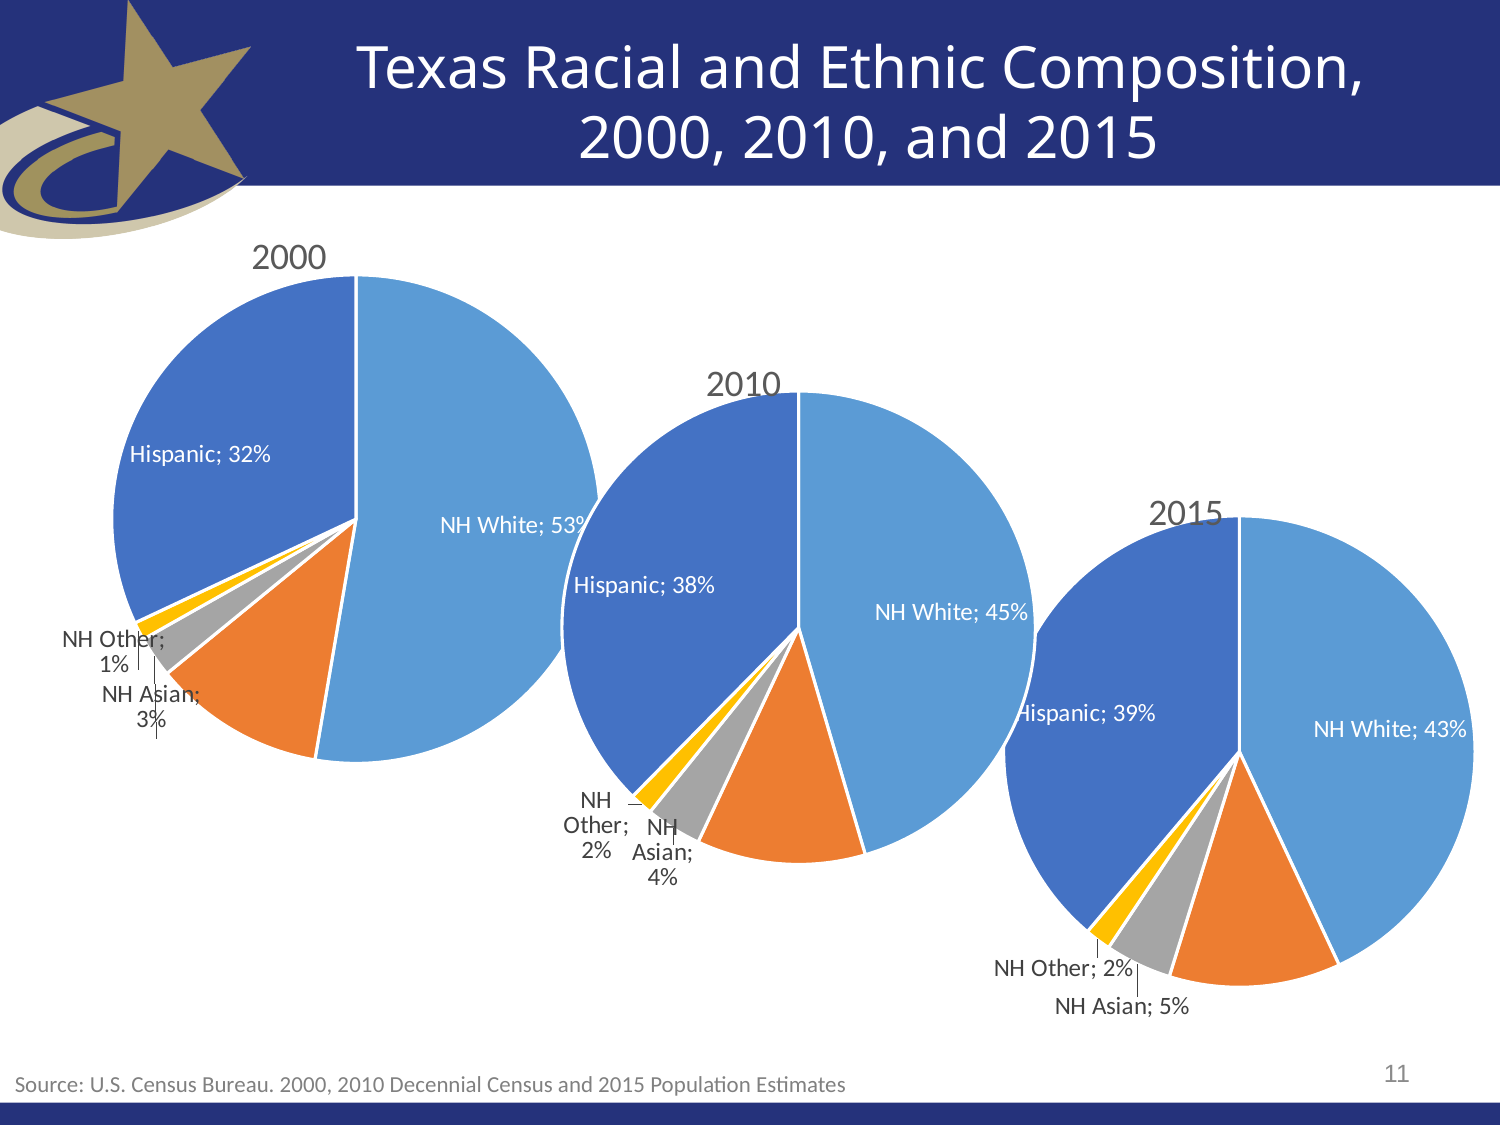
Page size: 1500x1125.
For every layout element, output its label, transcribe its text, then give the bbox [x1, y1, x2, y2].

chart [0, 182, 1500, 1034]
picture [0, 0, 251, 182]
text_box 11 [1074, 1042, 1425, 1103]
text_box Source: U.S. Census Bureau. 2000, 2010 Decennial Census and 2015 Population Estimates [0, 1061, 1313, 1125]
text_box Texas Racial and Ethnic Composition, 2000, 2010, and 2015 [262, 22, 1475, 185]
